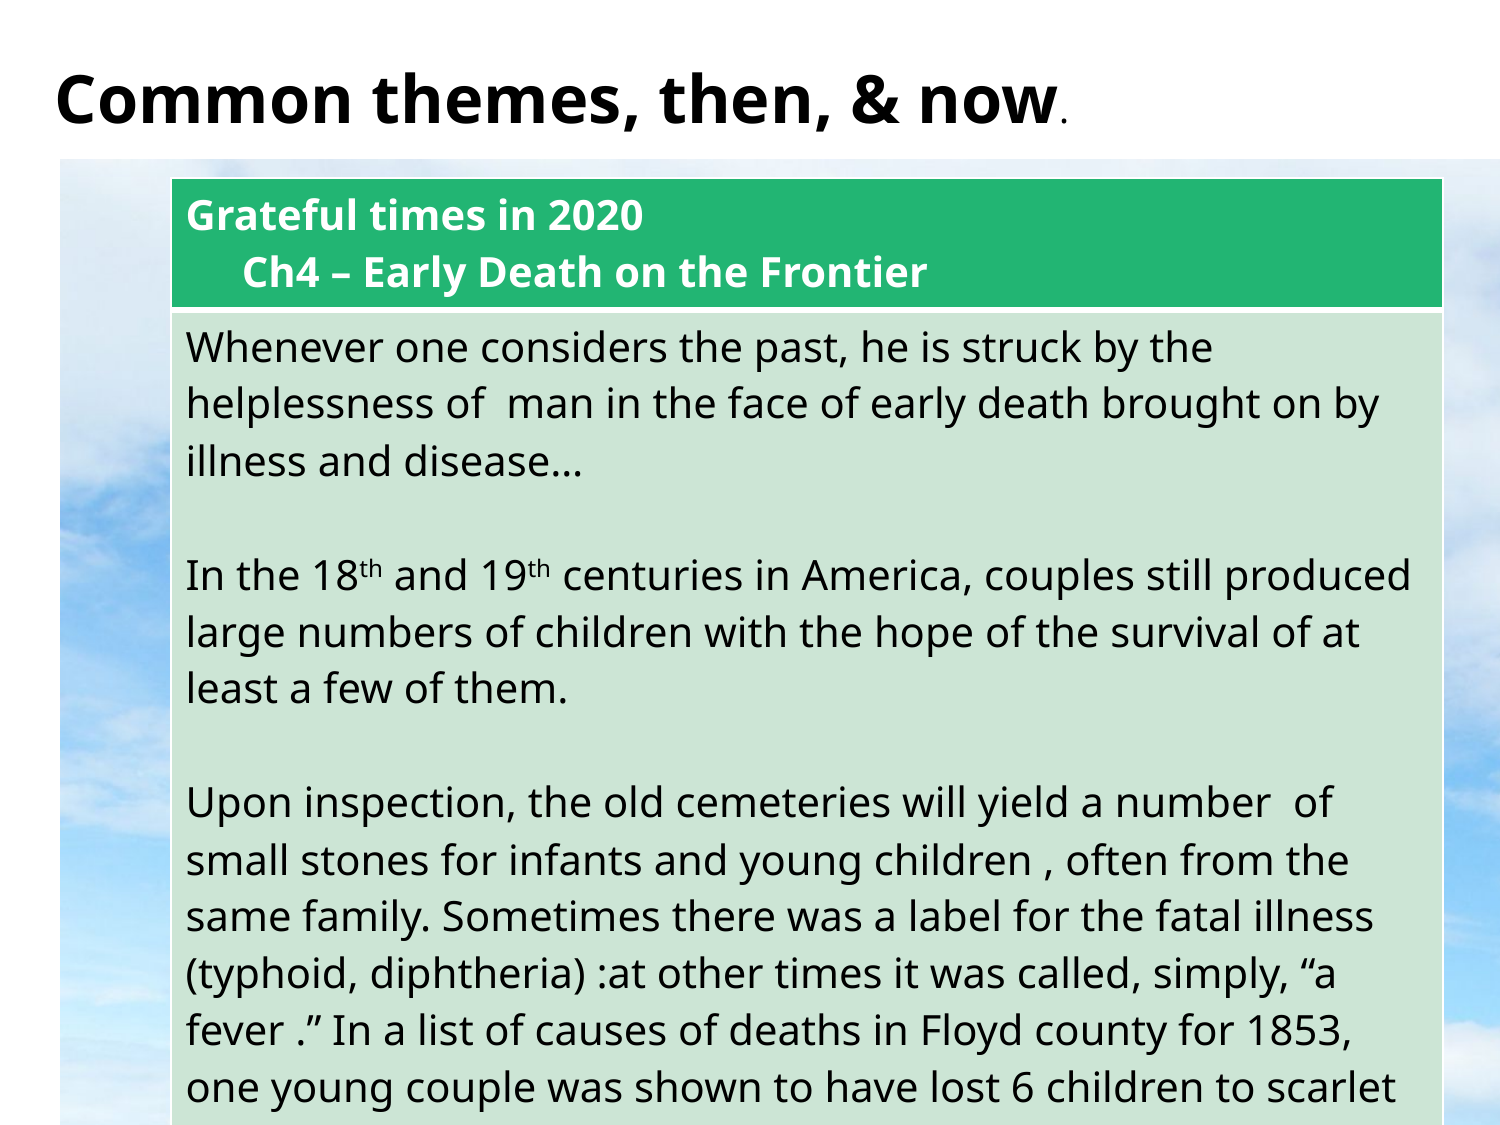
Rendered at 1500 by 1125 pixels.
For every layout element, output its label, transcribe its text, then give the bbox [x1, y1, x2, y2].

text_box Common themes, then, & now. [40, 49, 1118, 144]
picture [60, 159, 1500, 1125]
